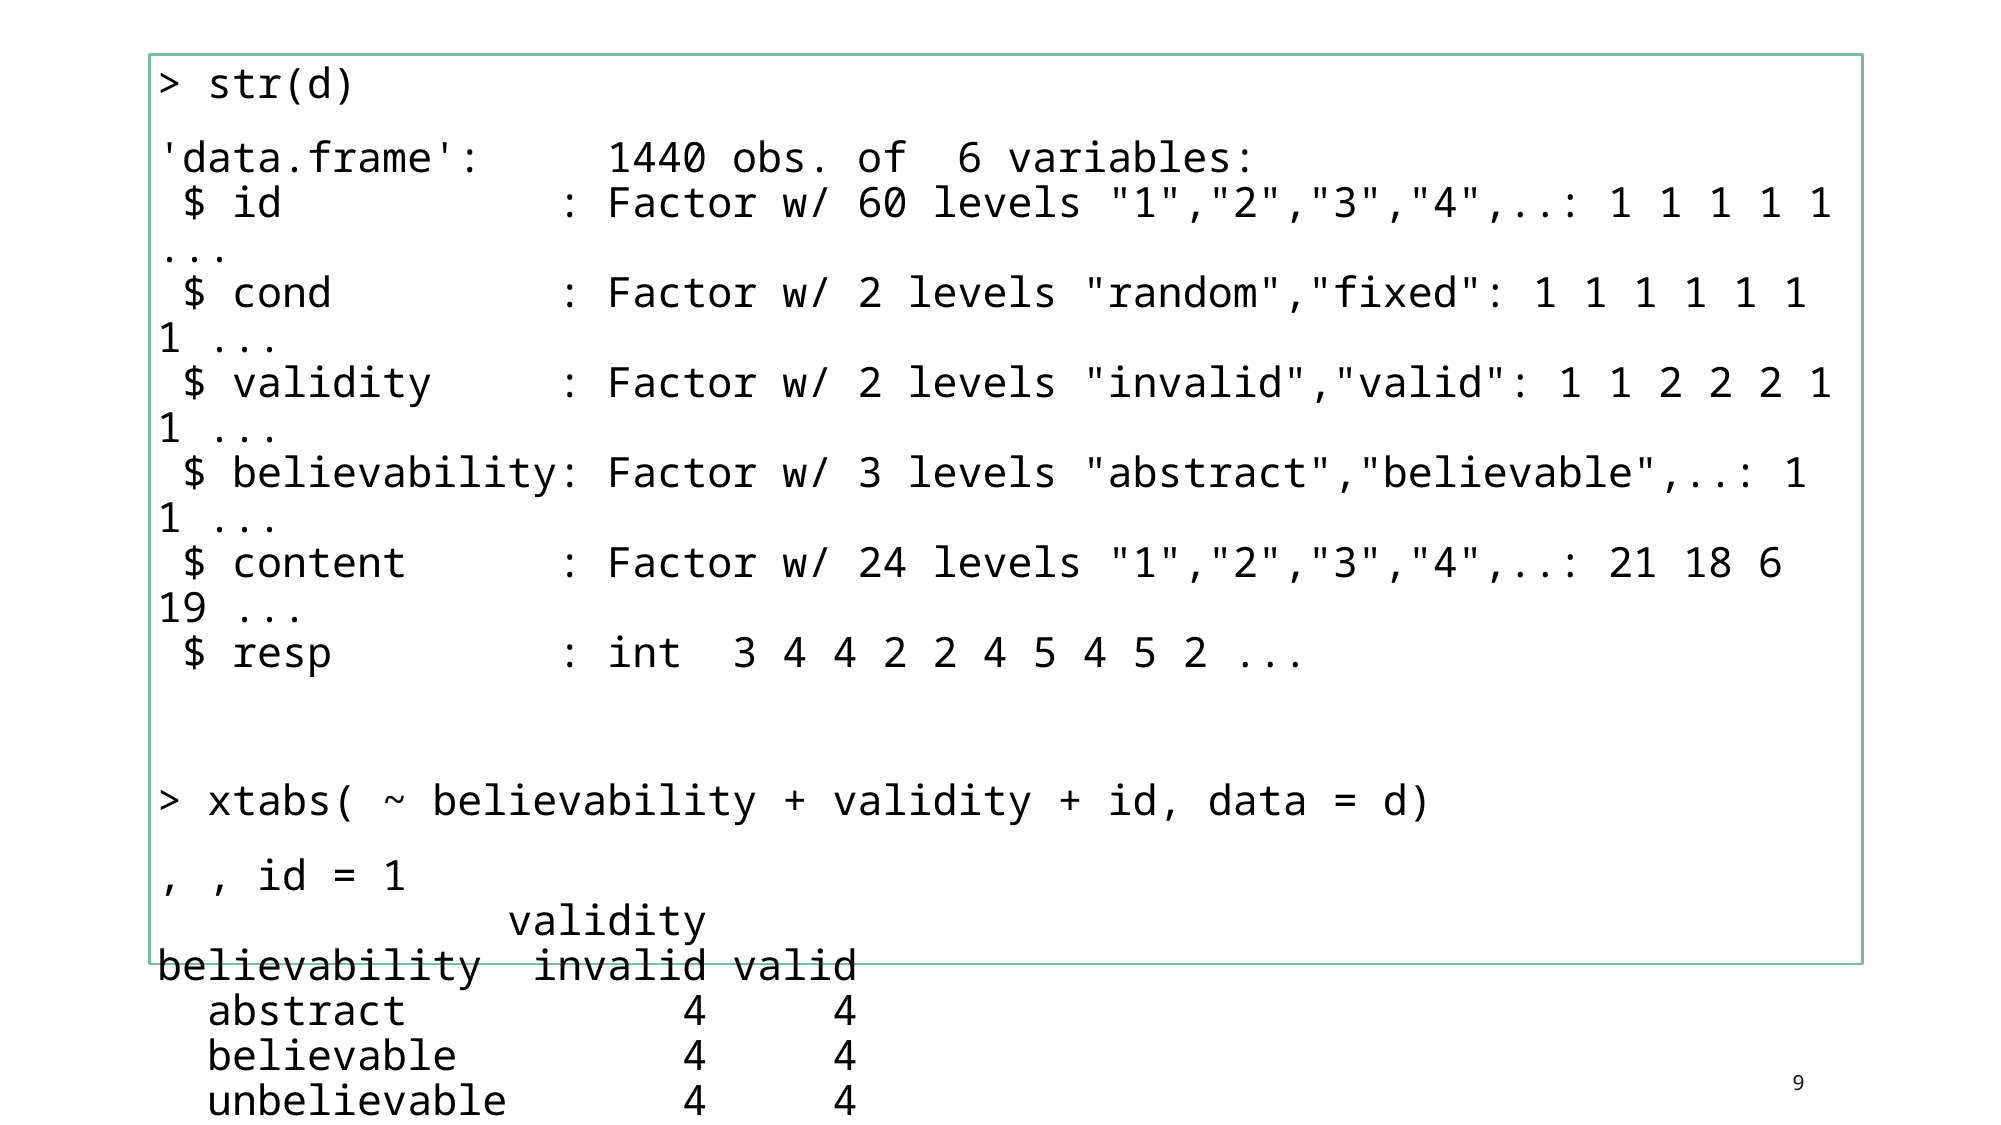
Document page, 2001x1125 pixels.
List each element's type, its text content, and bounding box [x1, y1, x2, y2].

slide_number 9 [1777, 1061, 1938, 1107]
list > str(d) 'data.frame': 1440 obs. of 6 variables: $ id : Factor w/ 60 levels "1","2","3","4",..: 1 1 1 1 1 ... $ cond : Factor w/ 2 levels "random","fixed": 1 1 1 1 1 1 1 ... $ validity : Factor w/ 2 levels "invalid","valid": 1 1 2 2 2 1 1 ... $ believability: Factor w/ 3 levels "abstract","believable",..: 1 1 ... $ content : Factor w/ 24 levels "1","2","3","4",..: 21 18 6 19 ... $ resp : int 3 4 4 2 2 4 5 4 5 2 ... > xtabs( ~ believability + validity + id, data = d) , , id = 1 validity believability invalid valid abstract 4 4 believable 4 4 unbelievable 4 4 [...] [148, 53, 1864, 965]
